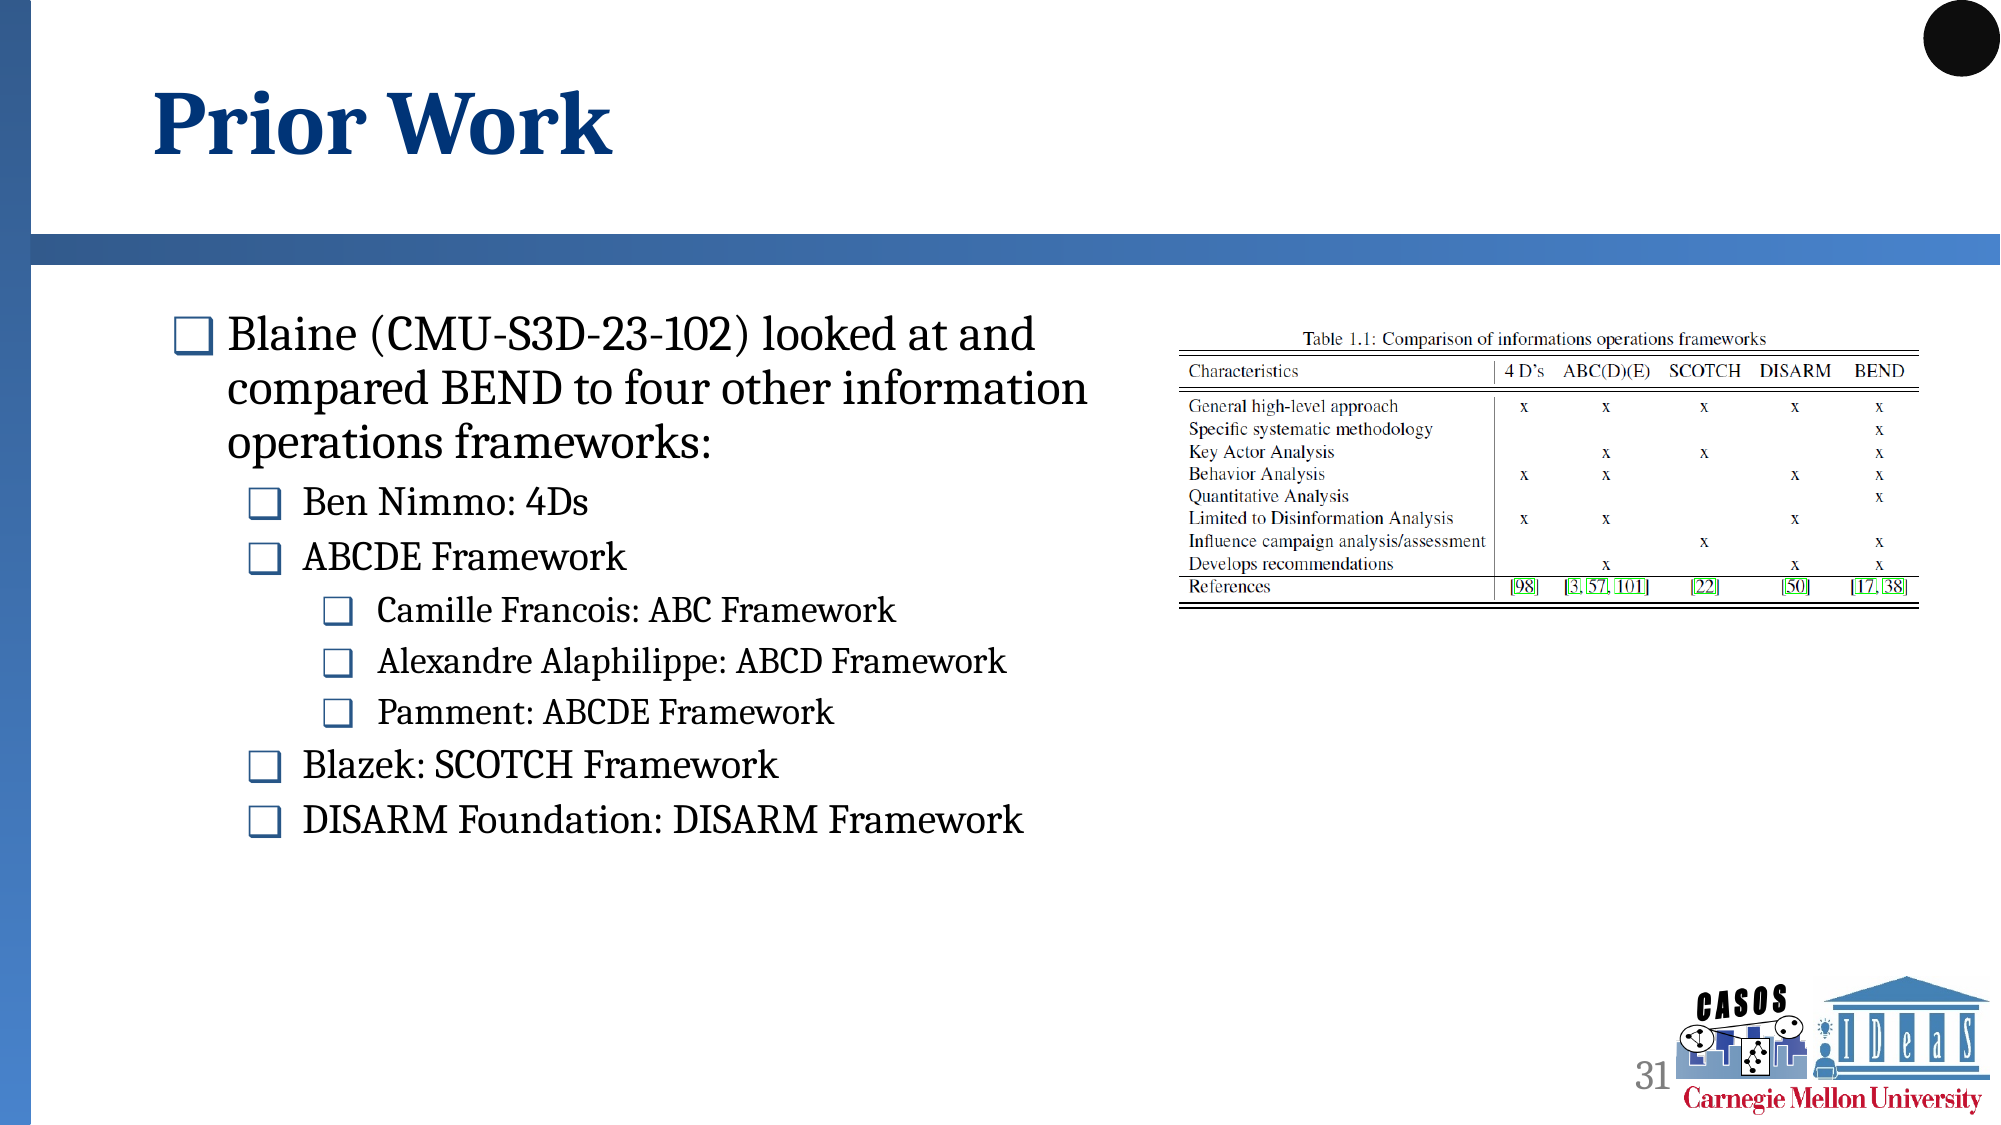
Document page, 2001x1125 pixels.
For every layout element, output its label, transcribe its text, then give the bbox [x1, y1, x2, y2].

slide_number 31 [1412, 1042, 1685, 1103]
picture [1813, 976, 1990, 1080]
picture [1169, 299, 1928, 618]
picture [1676, 978, 1807, 1080]
text_box [1921, 0, 2000, 79]
picture [1684, 1086, 1982, 1115]
list Blaine (CMU-S3D-23-102) looked at and compared BEND to four other information operations frameworks: Ben Nimmo: 4Ds ABCDE Framework Camille Francois: ABC Framework Alexandre Alaphilippe: ABCD Framework Pamment: ABCDE Framework Blazek: SCOTCH Framework DISARM Foundation: DISARM Framework [137, 299, 1143, 1014]
title Prior Work [137, 24, 1863, 226]
